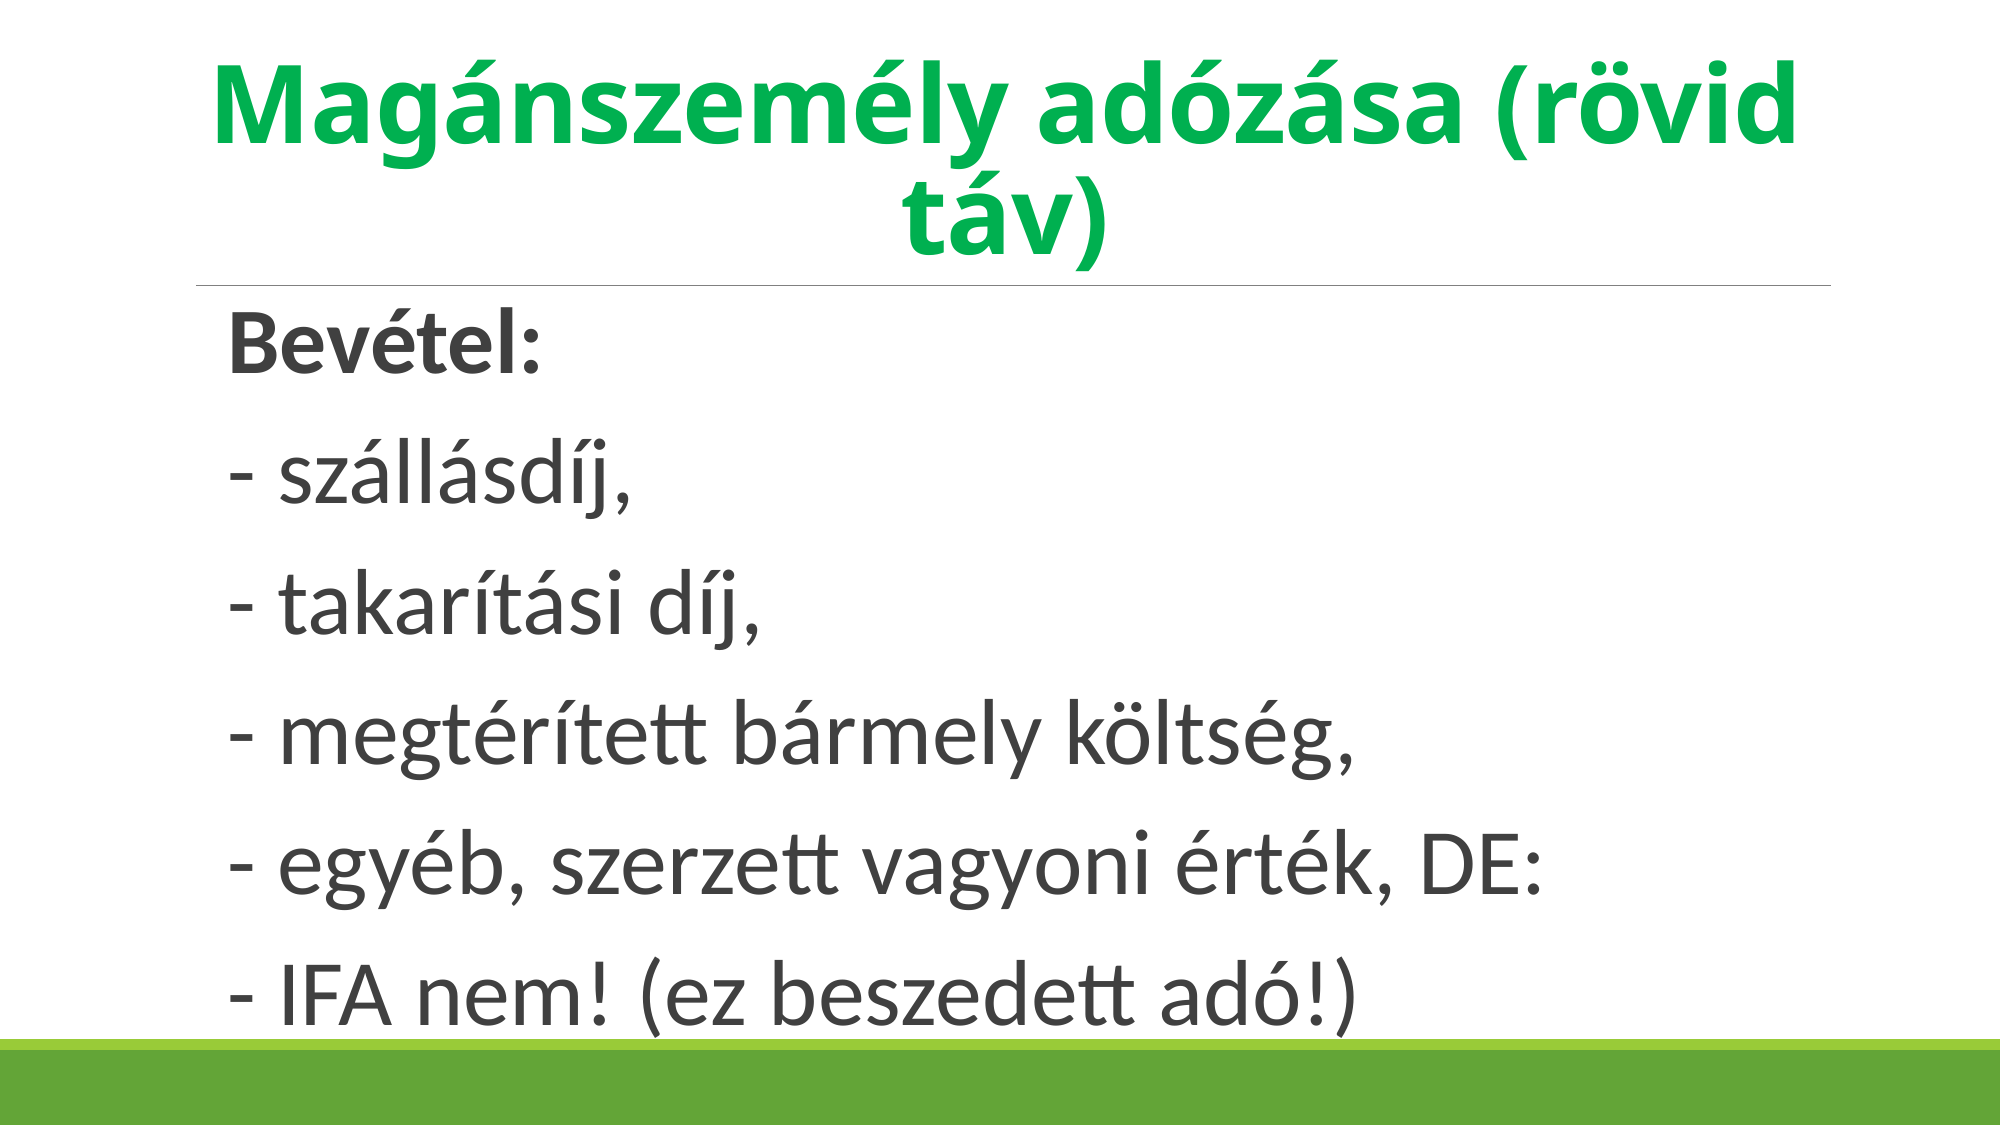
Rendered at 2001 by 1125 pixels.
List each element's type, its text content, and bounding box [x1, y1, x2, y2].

list Bevétel: - szállásdíj, - takarítási díj, - megtérített bármely költség, - egyéb, szerzett vagyoni érték, DE: - IFA nem! (ez beszedett adó!) [206, 285, 1868, 1030]
title Magánszemély adózása (rövid táv) [180, 47, 1830, 285]
